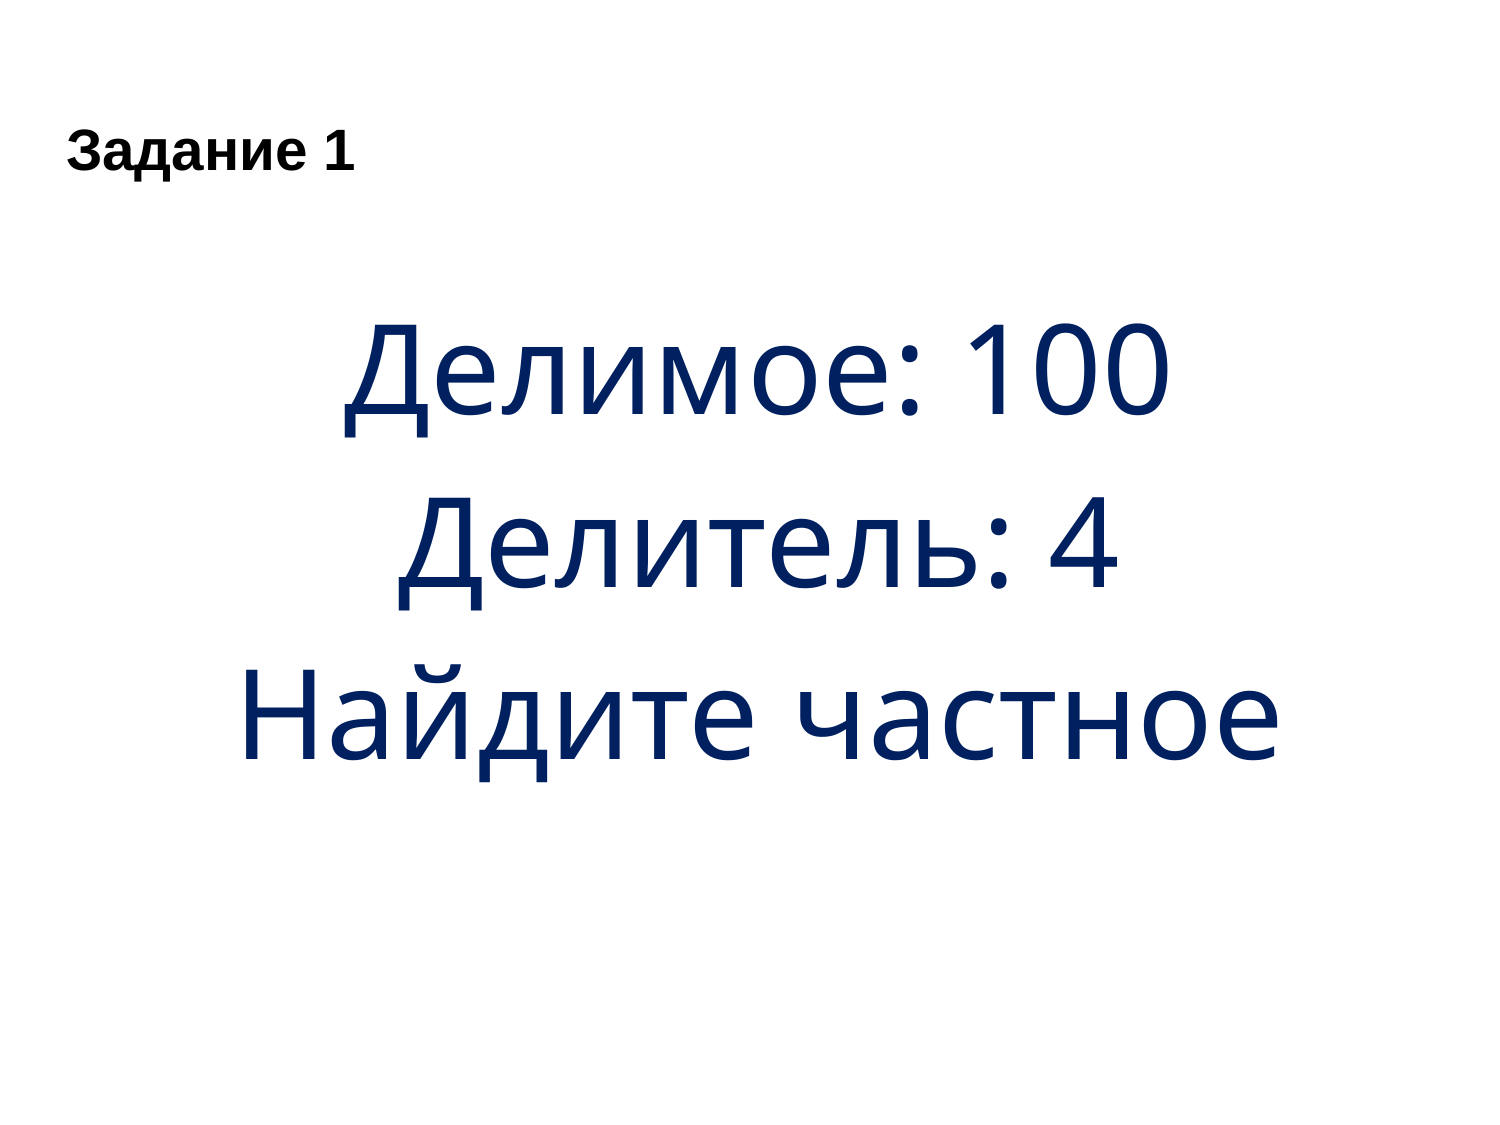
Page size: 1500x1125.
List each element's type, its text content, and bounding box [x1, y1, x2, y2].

title Задание 1 [51, 97, 1449, 223]
list Делимое: 100 Делитель: 4 Найдите частное [51, 252, 1449, 1000]
